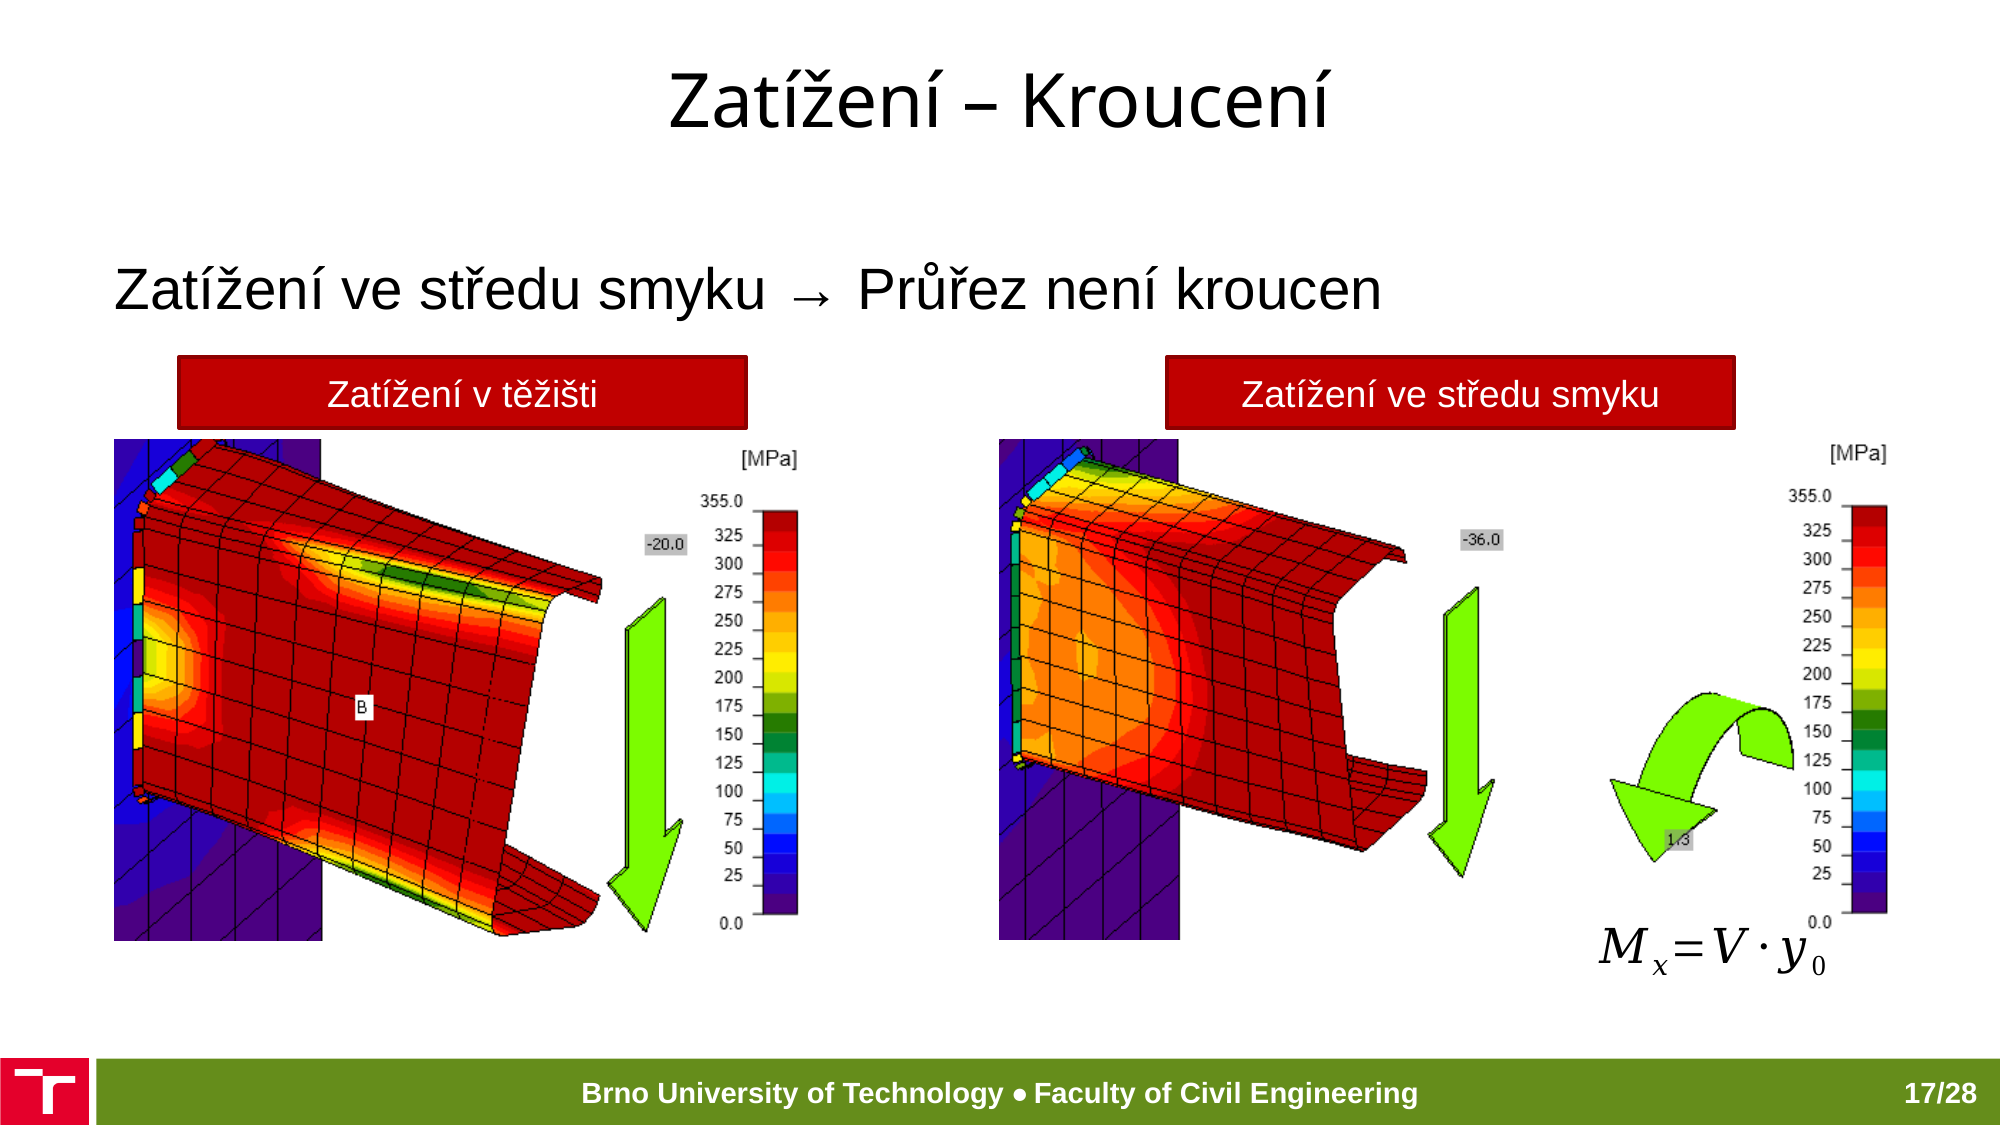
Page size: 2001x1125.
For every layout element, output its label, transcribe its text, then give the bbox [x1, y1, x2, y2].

text_box Zatížení ve středu smyku [1165, 355, 1736, 430]
picture [999, 438, 1902, 941]
list Zatížení ve středu smyku → Průřez není kroucen [99, 243, 1900, 1005]
picture [0, 1058, 89, 1125]
title Zatížení – Kroucení [99, 45, 1900, 209]
picture [113, 439, 812, 941]
text_box Zatížení v těžišti [177, 355, 748, 430]
